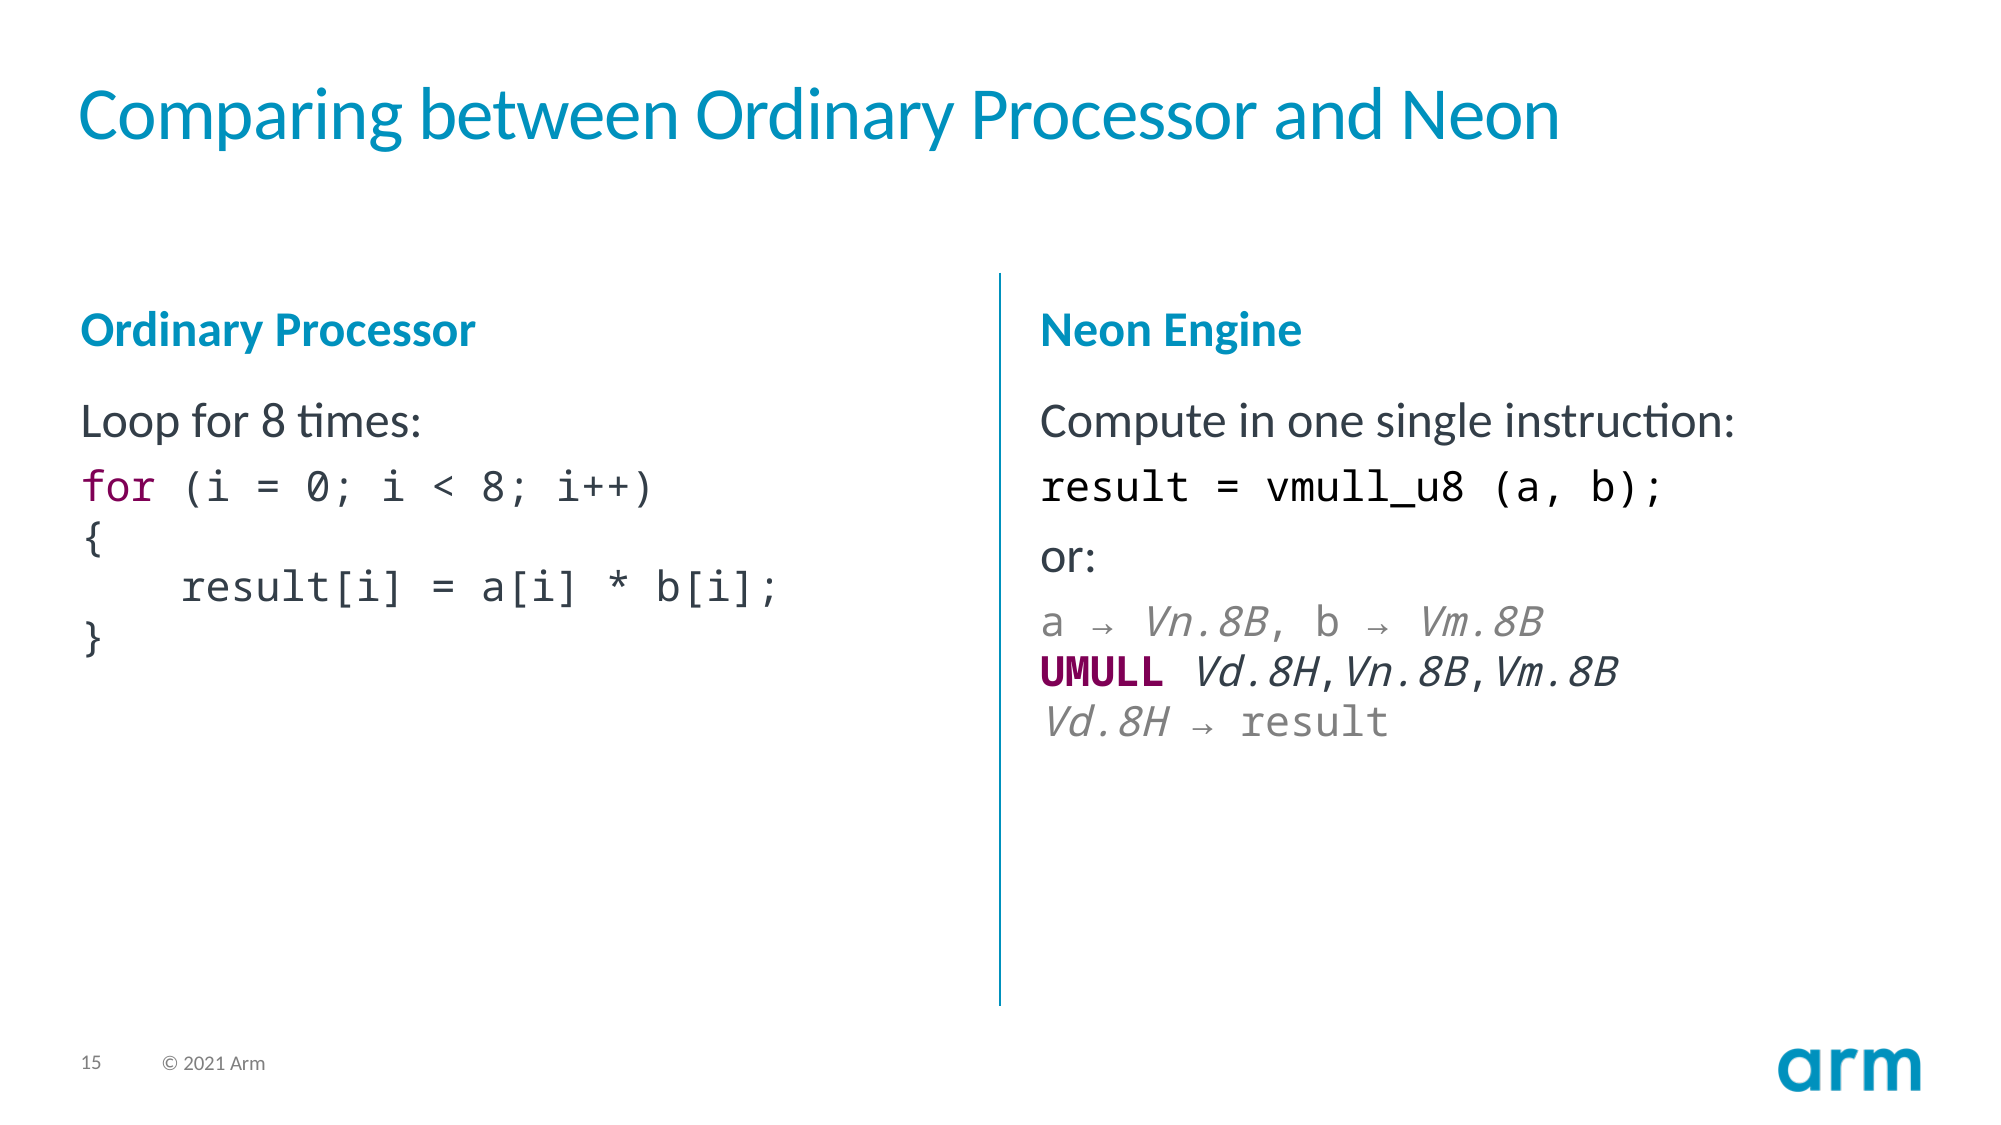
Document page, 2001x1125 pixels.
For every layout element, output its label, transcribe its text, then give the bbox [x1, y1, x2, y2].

list Compute in one single instruction: result = vmull_u8 (a, b); or: a → Vn.8B, b → Vm.8B UMULL Vd.8H,Vn.8B,Vm.8B Vd.8H → result [1040, 387, 1915, 979]
list Neon Engine [1040, 265, 1916, 358]
title Comparing between Ordinary Processor and Neon [78, 78, 1922, 186]
list Loop for 8 times: for (i = 0; i < 8; i++) { result[i] = a[i] * b[i]; } [80, 387, 956, 979]
list Ordinary Processor [80, 265, 956, 358]
picture [1777, 1047, 1922, 1093]
